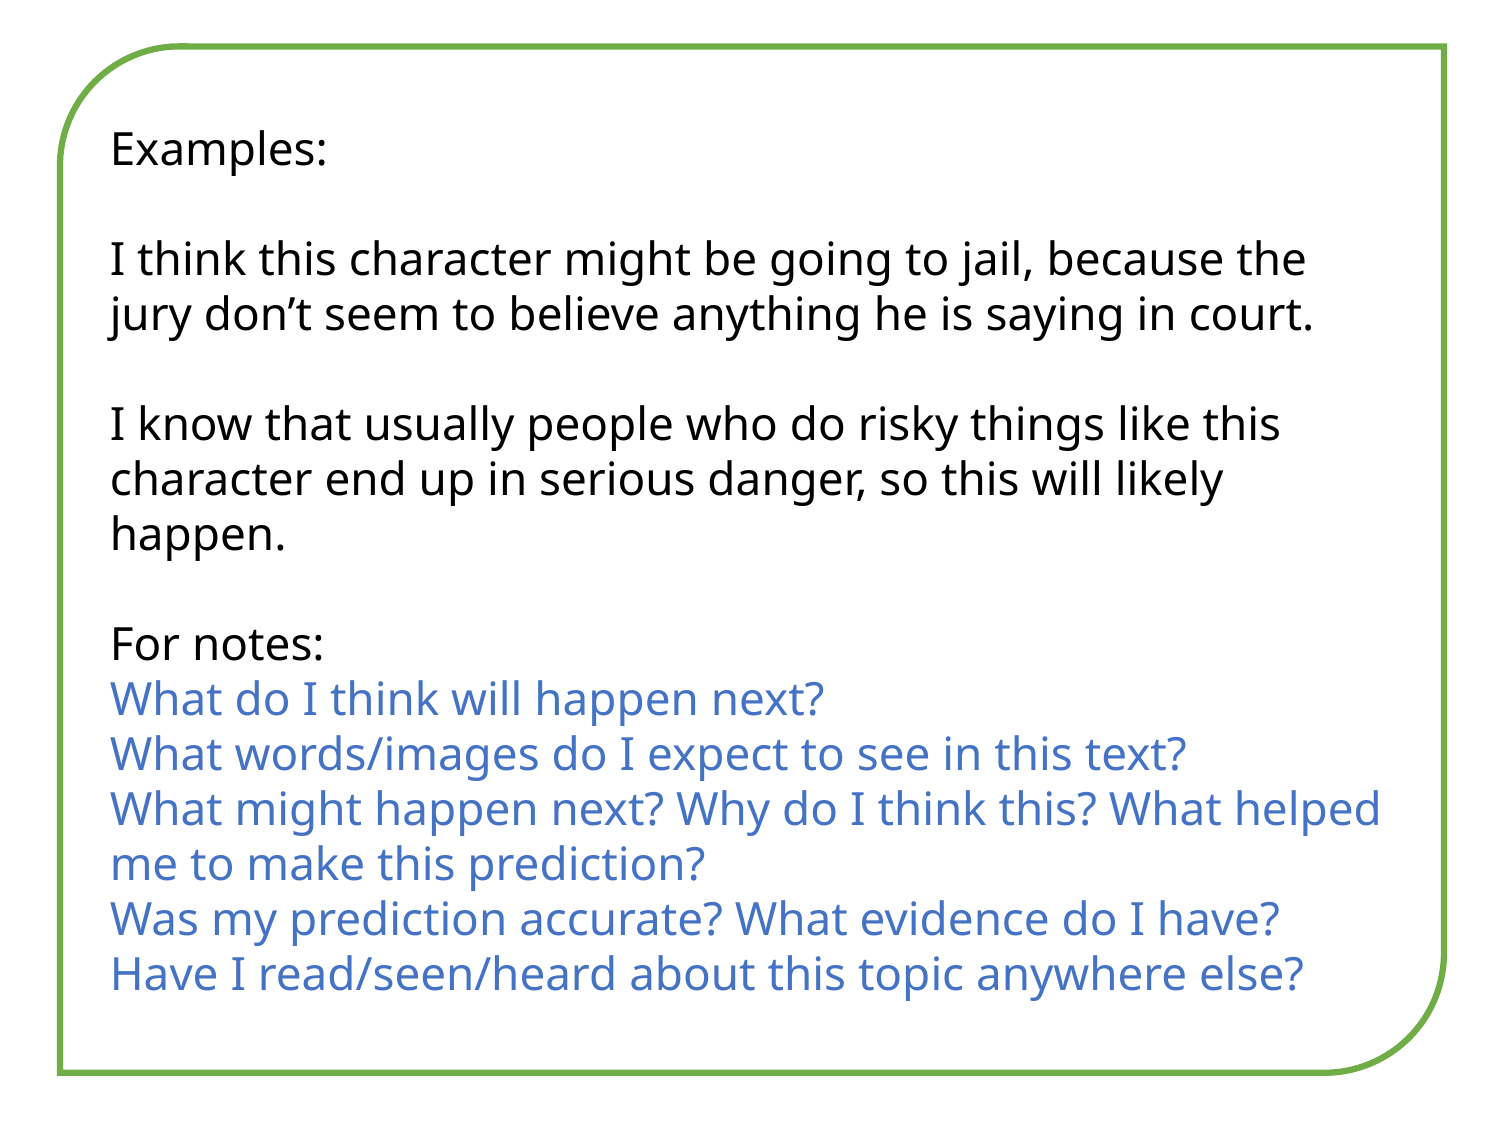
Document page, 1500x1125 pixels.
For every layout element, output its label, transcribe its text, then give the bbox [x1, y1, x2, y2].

text_box Examples: I think this character might be going to jail, because the jury don’t seem to believe anything he is saying in court. I know that usually people who do risky things like this character end up in serious danger, so this will likely happen. For notes: What do I think will happen next? What words/images do I expect to see in this text? What might happen next? Why do I think this? What helped me to make this prediction? Was my prediction accurate? What evidence do I have? Have I read/seen/heard about this topic anywhere else? [58, 45, 1445, 1074]
